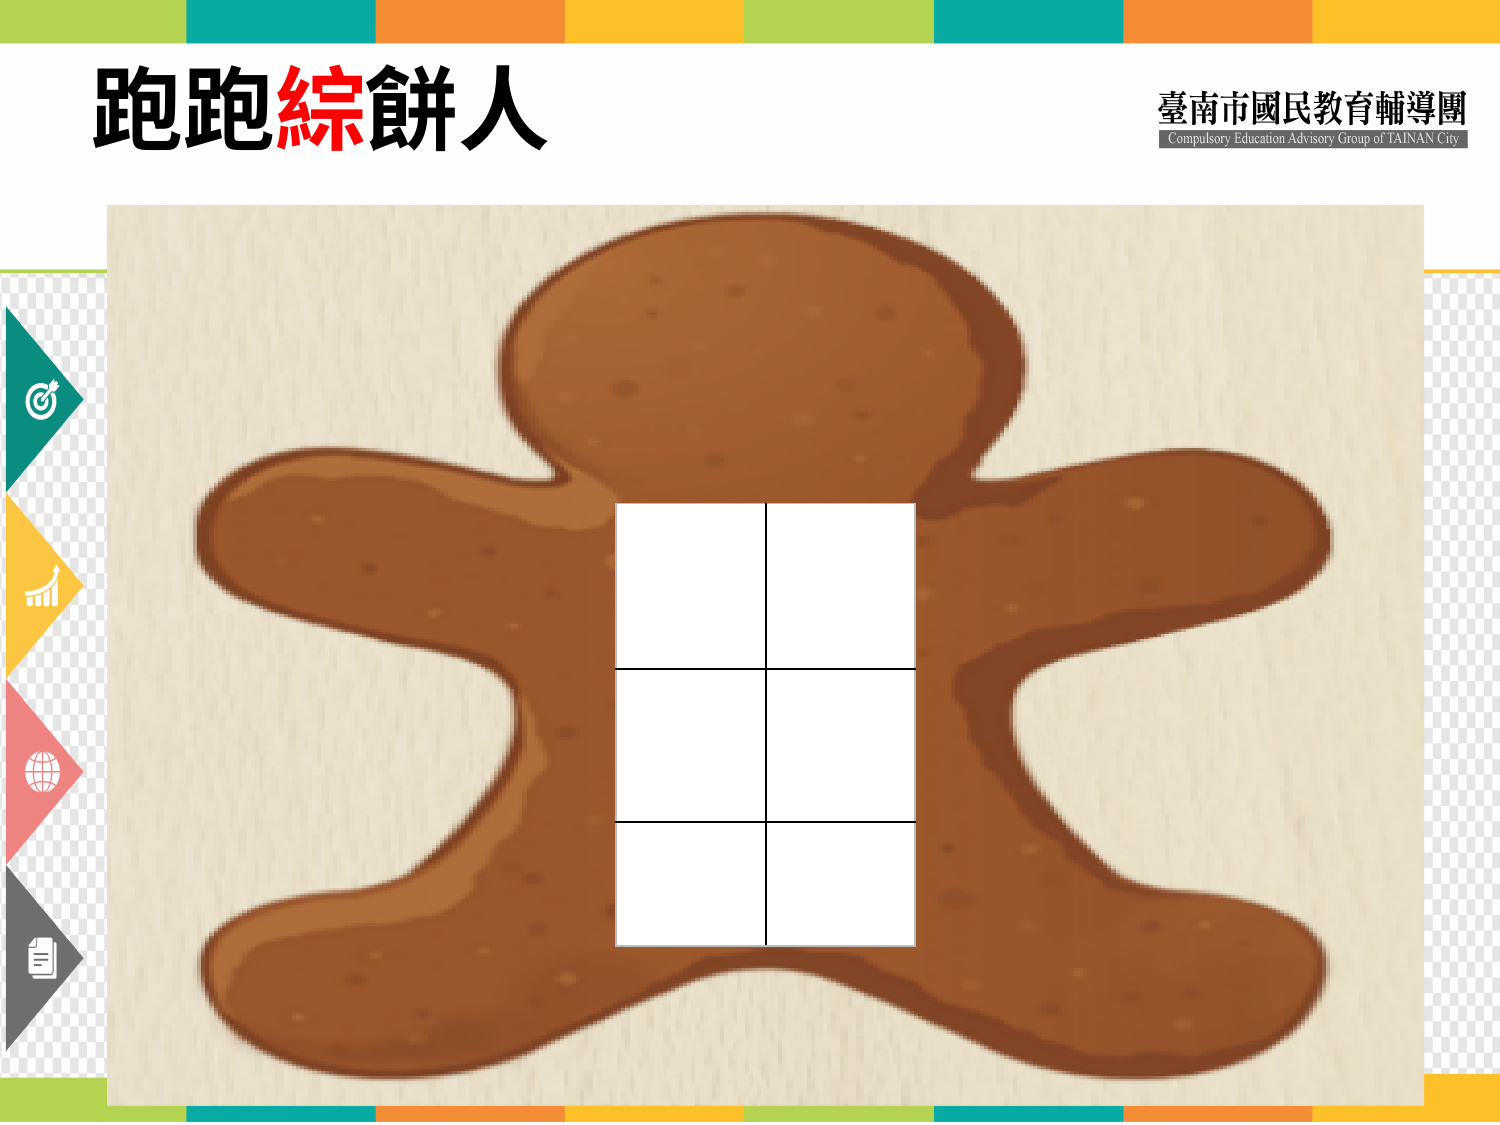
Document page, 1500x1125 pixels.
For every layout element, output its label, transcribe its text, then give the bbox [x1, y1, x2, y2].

title 跑跑綜餅人 [76, 20, 1427, 209]
picture [0, 0, 1500, 1125]
